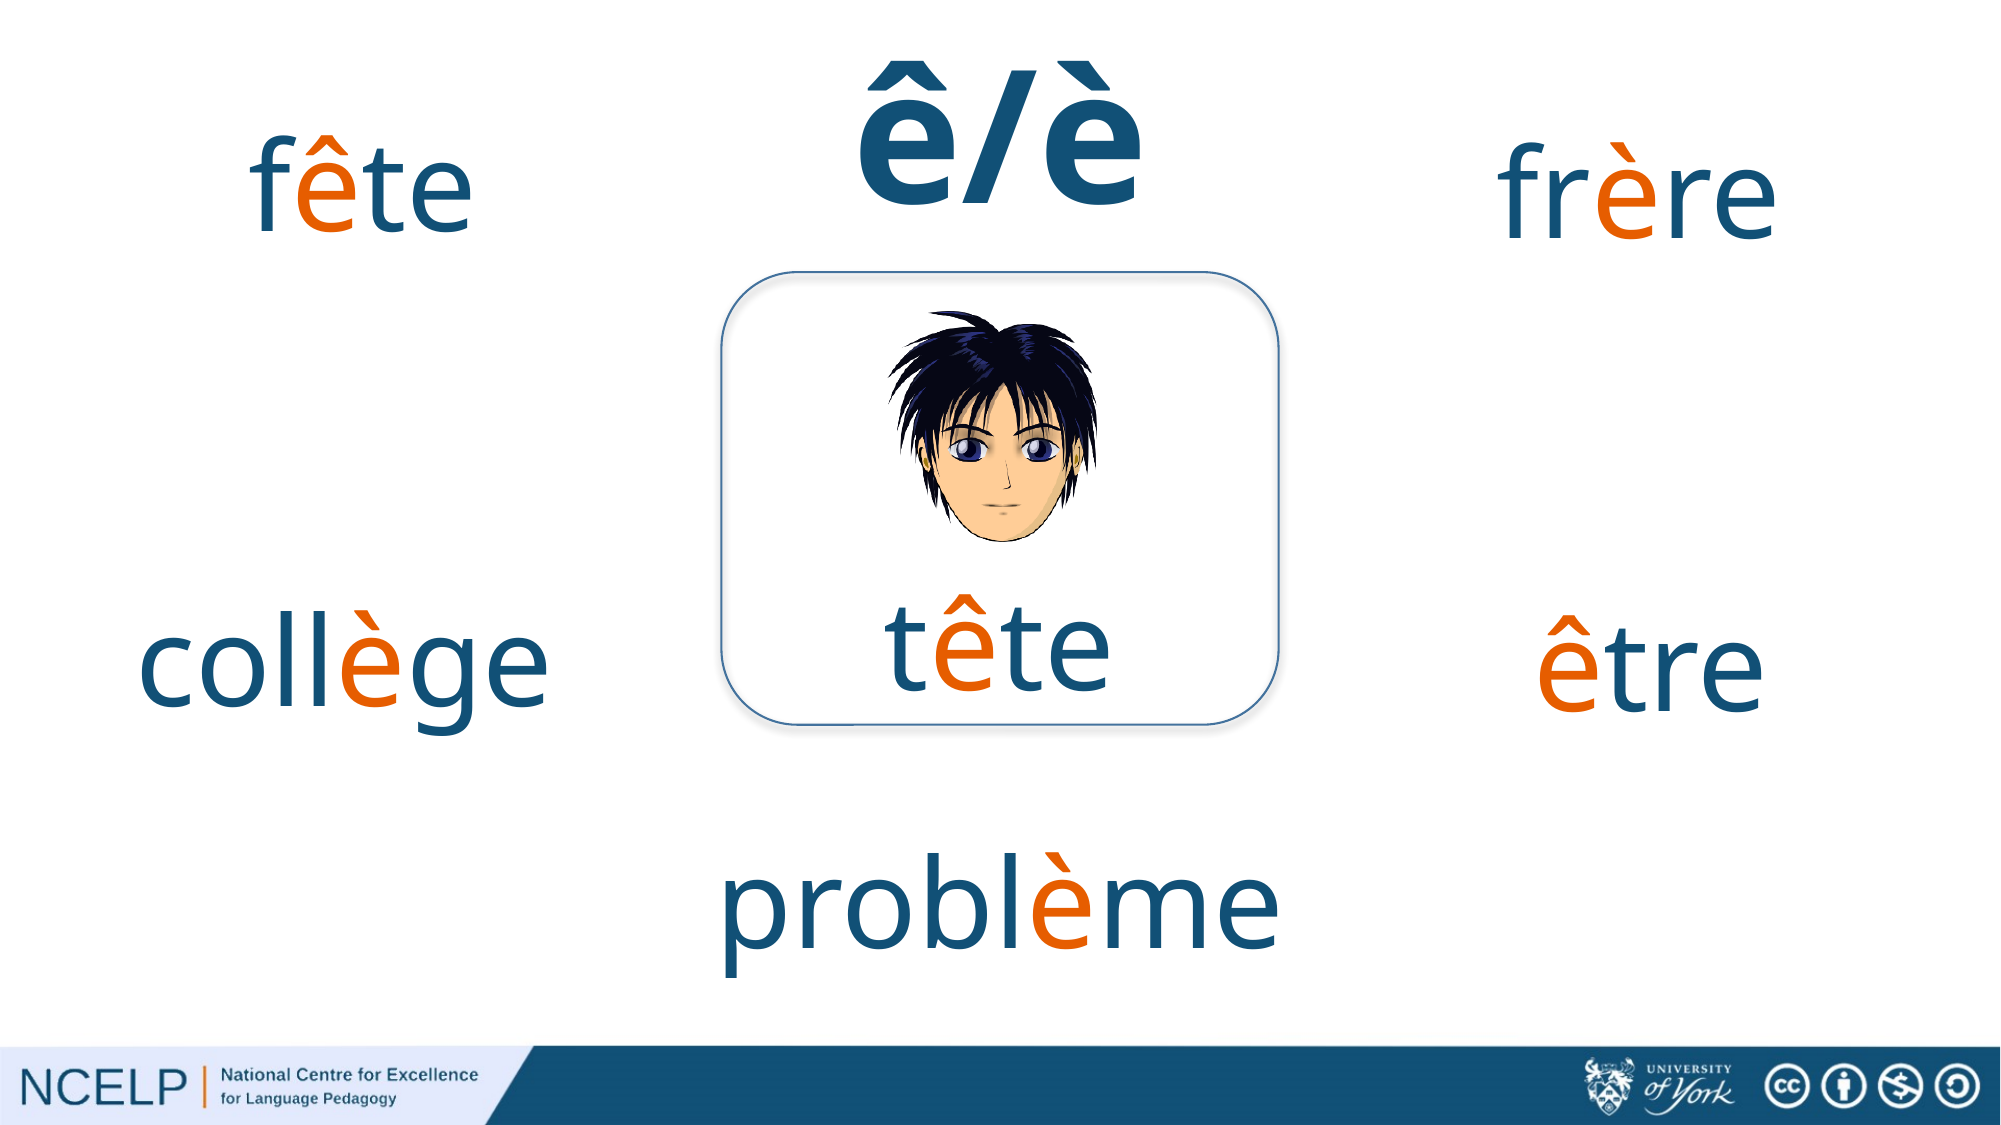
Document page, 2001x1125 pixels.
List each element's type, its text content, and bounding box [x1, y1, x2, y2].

text_box [720, 271, 1280, 726]
text_box fête [76, 99, 649, 265]
picture [0, 0, 2001, 1125]
text_box être [1454, 579, 1847, 745]
text_box tête [869, 558, 1131, 723]
title ê/è [137, 34, 1863, 253]
text_box collège [58, 573, 631, 739]
text_box problème [646, 816, 1353, 982]
text_box frère [1353, 106, 1925, 272]
